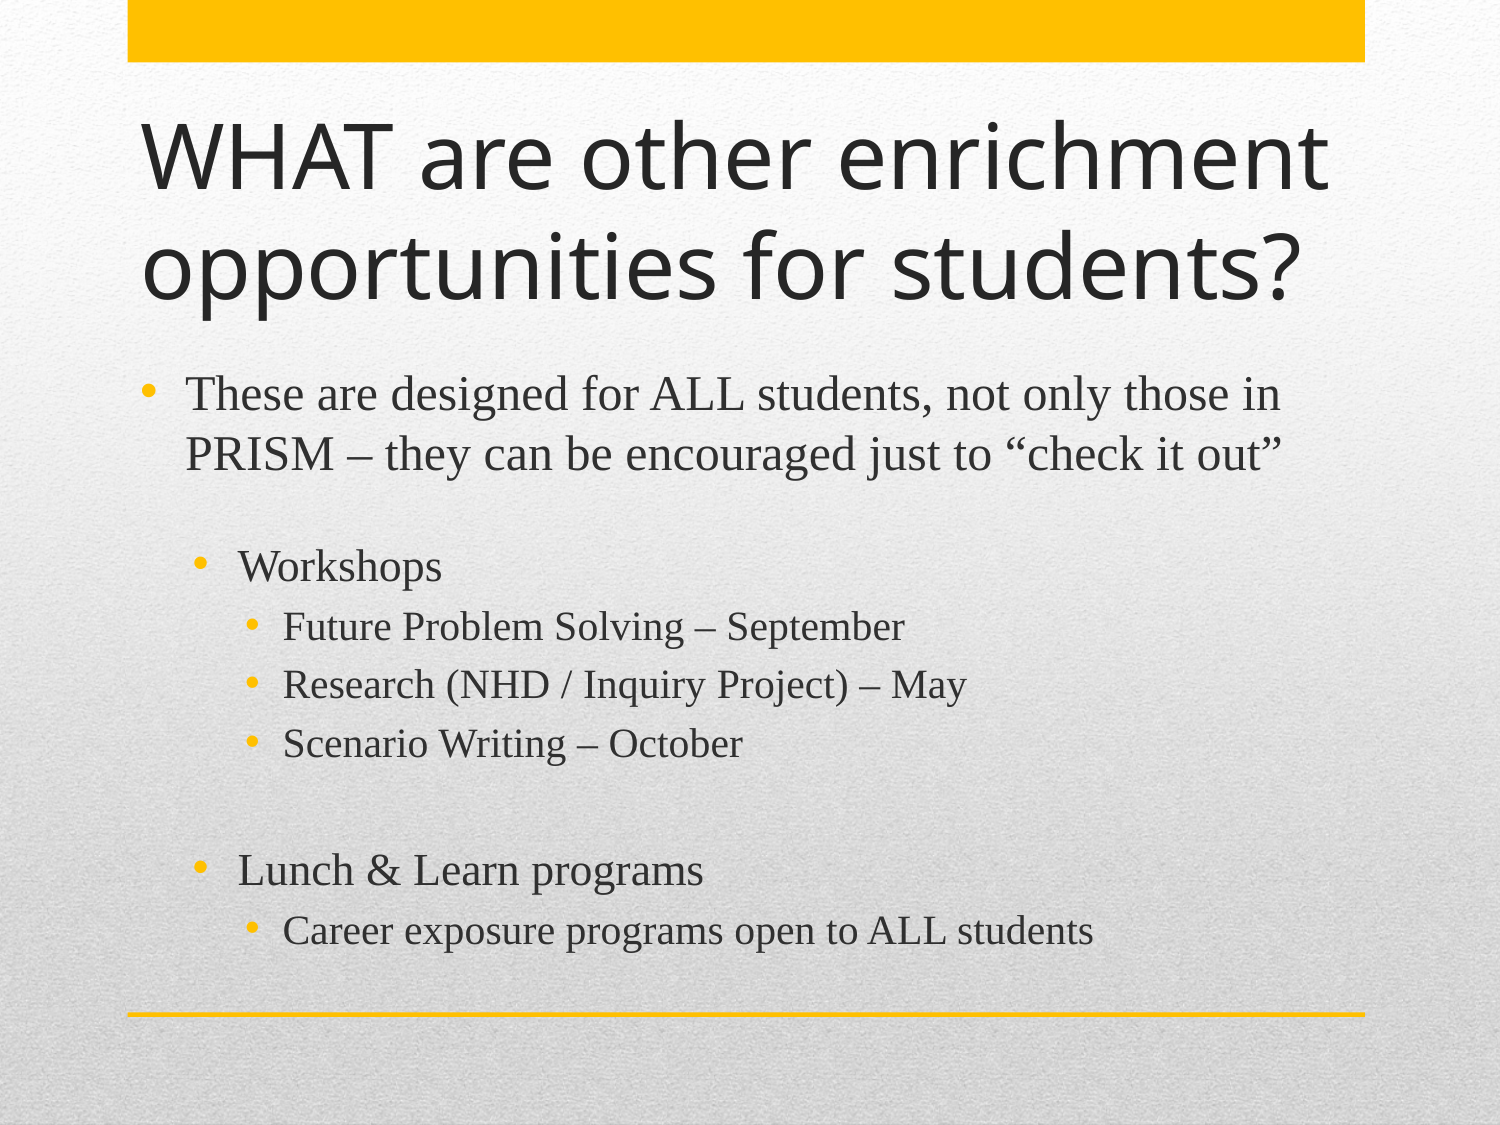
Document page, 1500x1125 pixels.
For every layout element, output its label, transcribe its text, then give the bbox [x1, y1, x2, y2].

list These are designed for ALL students, not only those in PRISM – they can be encouraged just to “check it out” Workshops Future Problem Solving – September Research (NHD / Inquiry Project) – May Scenario Writing – October Lunch & Learn programs Career exposure programs open to ALL students [125, 337, 1363, 975]
title WHAT are other enrichment opportunities for students? [125, 62, 1363, 325]
